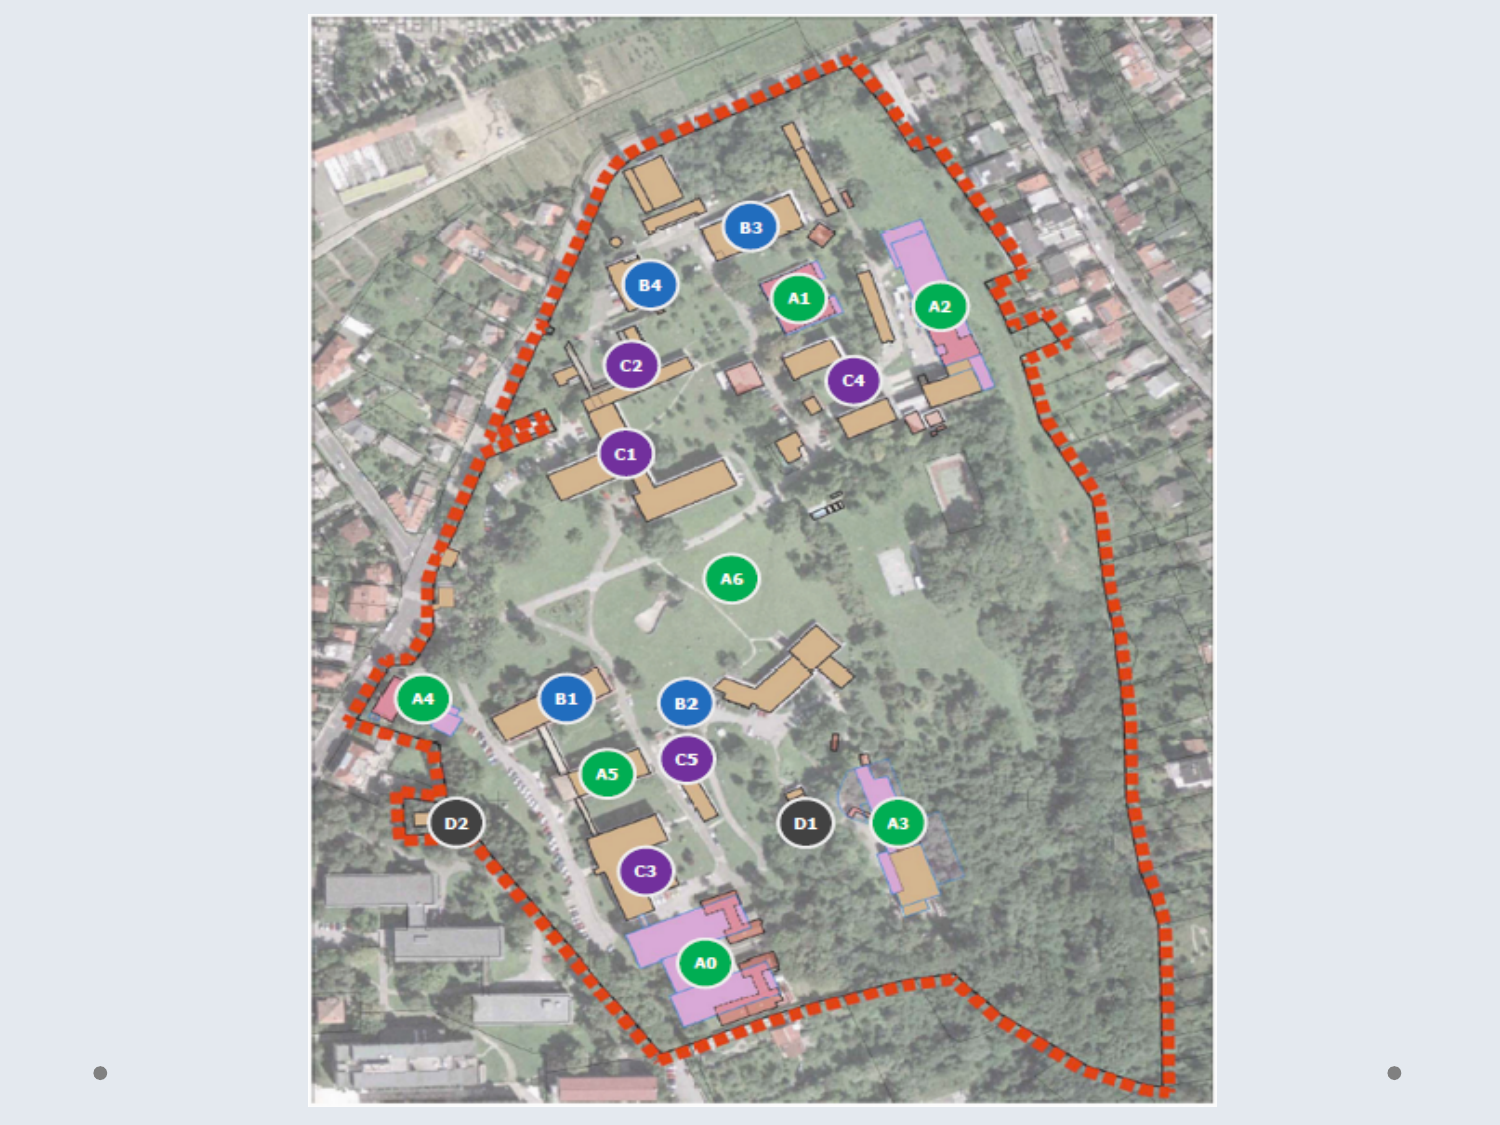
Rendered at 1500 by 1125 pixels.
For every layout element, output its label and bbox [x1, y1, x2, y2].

picture [308, 13, 1218, 1108]
